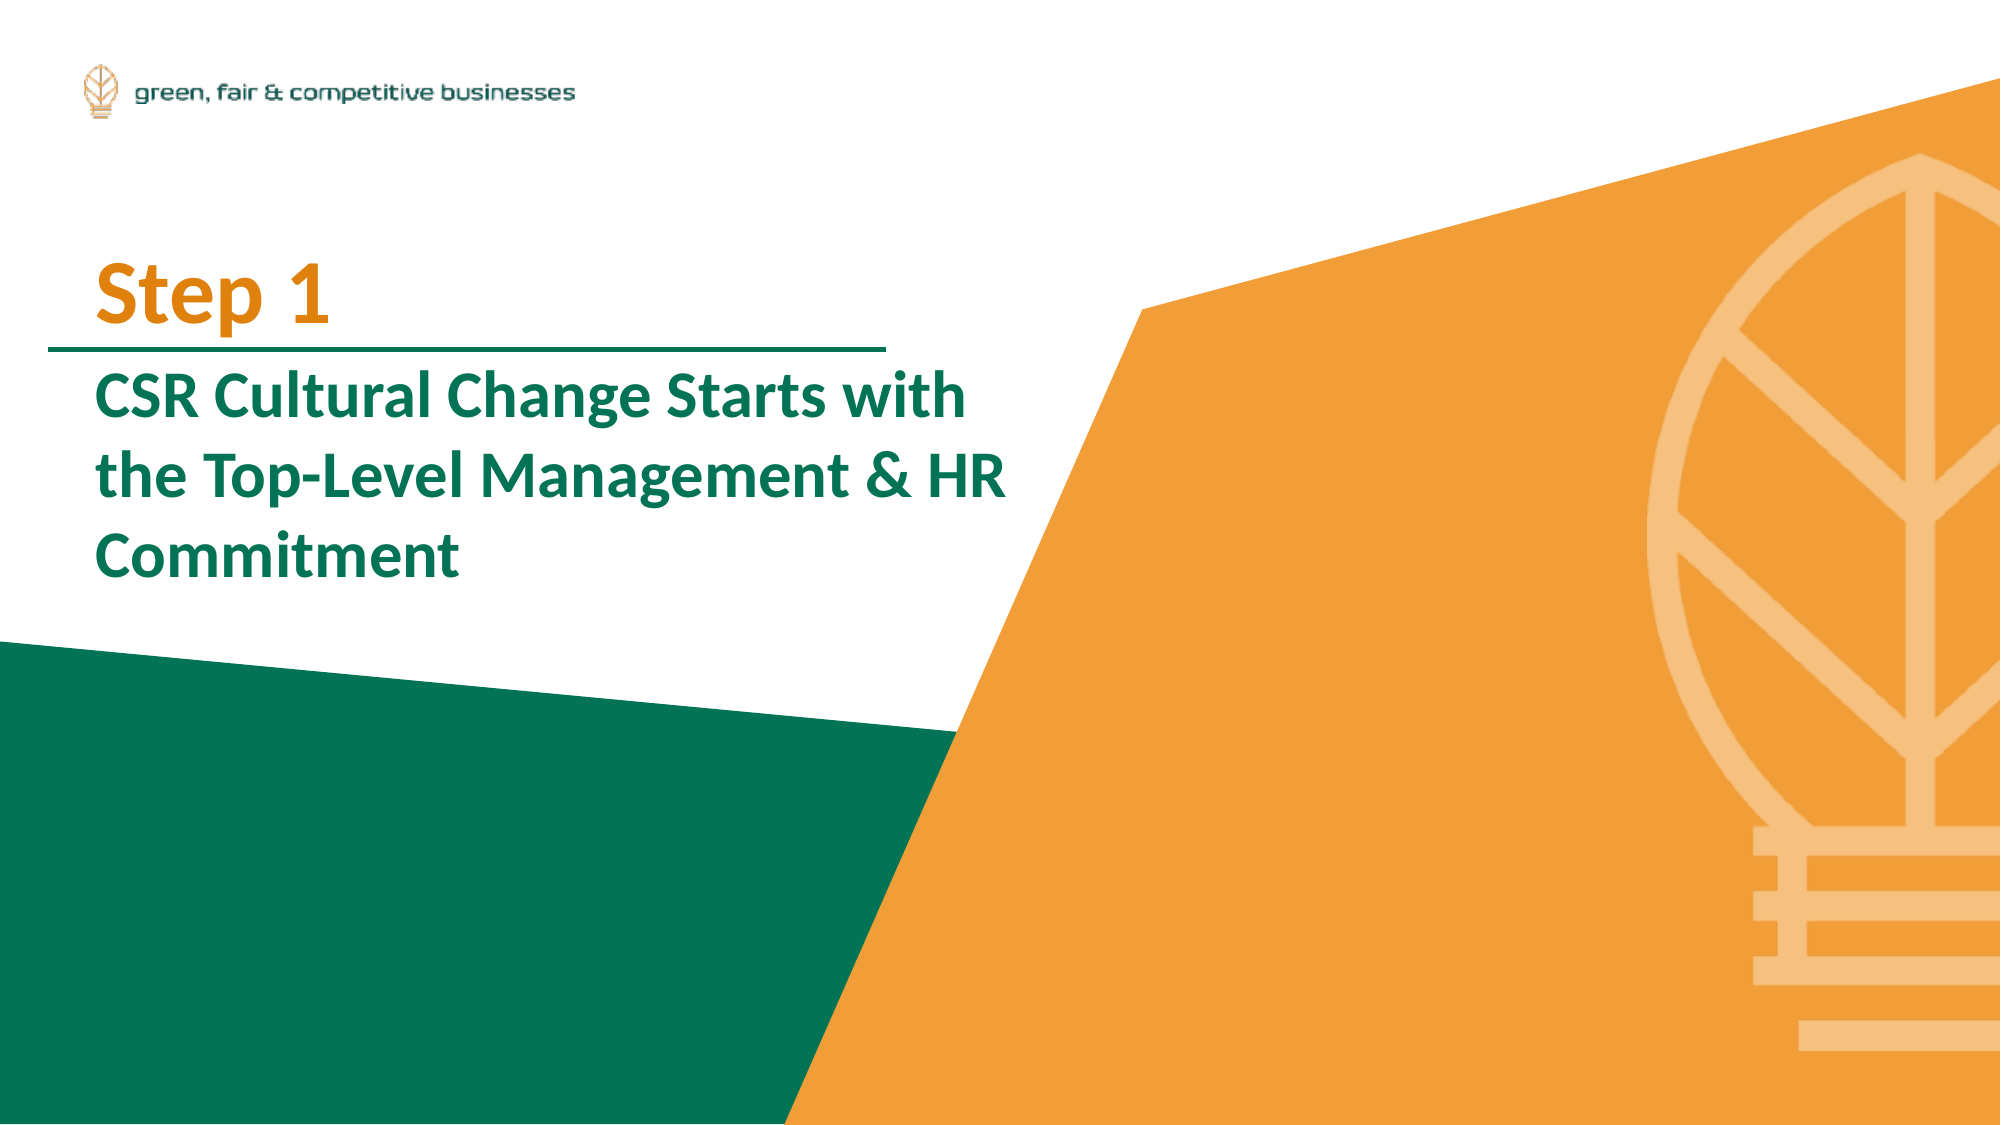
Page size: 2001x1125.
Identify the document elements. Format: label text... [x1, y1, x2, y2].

list Step 1 CSR Cultural Change Starts with the Top-Level Management & HR Commitment [80, 223, 1045, 339]
picture [66, 51, 583, 133]
picture [1647, 153, 2000, 1051]
